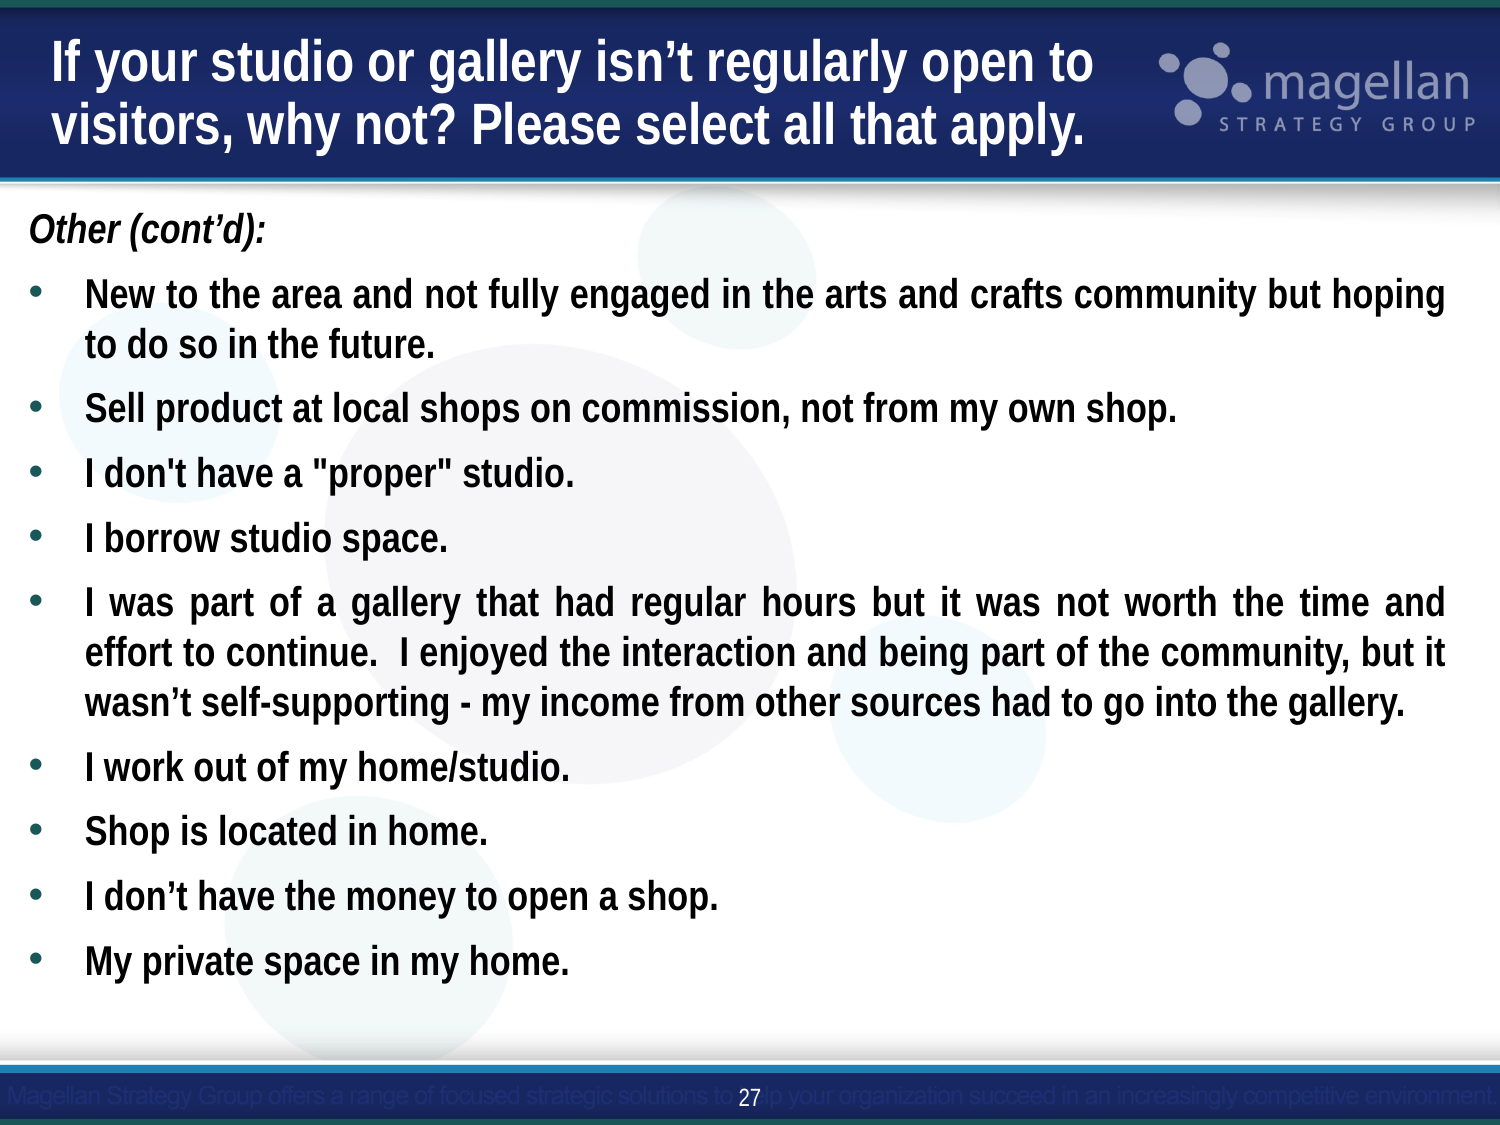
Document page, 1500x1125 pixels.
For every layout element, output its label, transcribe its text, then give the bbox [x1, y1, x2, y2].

list Other (cont’d): New to the area and not fully engaged in the arts and crafts community but hoping to do so in the future. Sell product at local shops on commission, not from my own shop. I don't have a "proper" studio. I borrow studio space. I was part of a gallery that had regular hours but it was not worth the time and effort to continue. I enjoyed the interaction and being part of the community, but it wasn’t self-supporting - my income from other sources had to go into the gallery. I work out of my home/studio. Shop is located in home. I don’t have the money to open a shop. My private space in my home. [21, 194, 1455, 1125]
picture [0, 0, 1500, 1125]
title If your studio or gallery isn’t regularly open to visitors, why not? Please select all that apply. [43, 20, 1155, 158]
